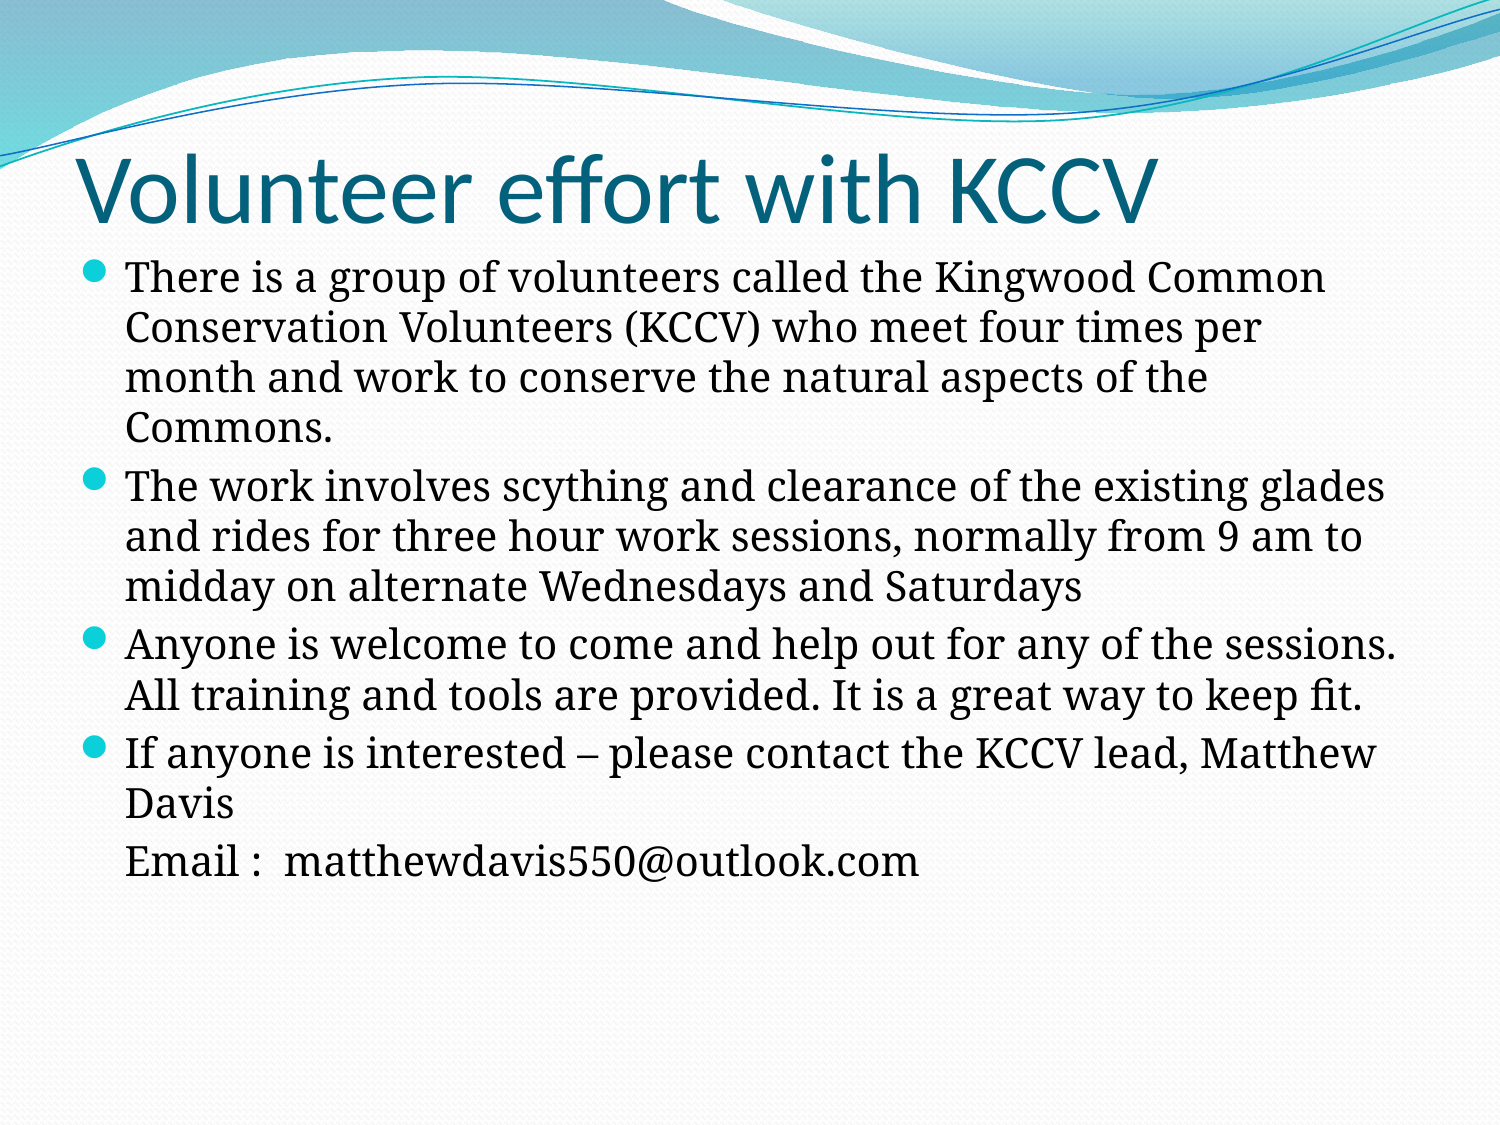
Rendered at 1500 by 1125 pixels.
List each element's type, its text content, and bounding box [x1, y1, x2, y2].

list There is a group of volunteers called the Kingwood Common Conservation Volunteers (KCCV) who meet four times per month and work to conserve the natural aspects of the Commons. The work involves scything and clearance of the existing glades and rides for three hour work sessions, normally from 9 am to midday on alternate Wednesdays and Saturdays Anyone is welcome to come and help out for any of the sessions. All training and tools are provided. It is a great way to keep fit. If anyone is interested – please contact the KCCV lead, Matthew Davis Email : matthewdavis550@outlook.com [64, 243, 1415, 964]
title Volunteer effort with KCCV [75, 115, 1425, 244]
